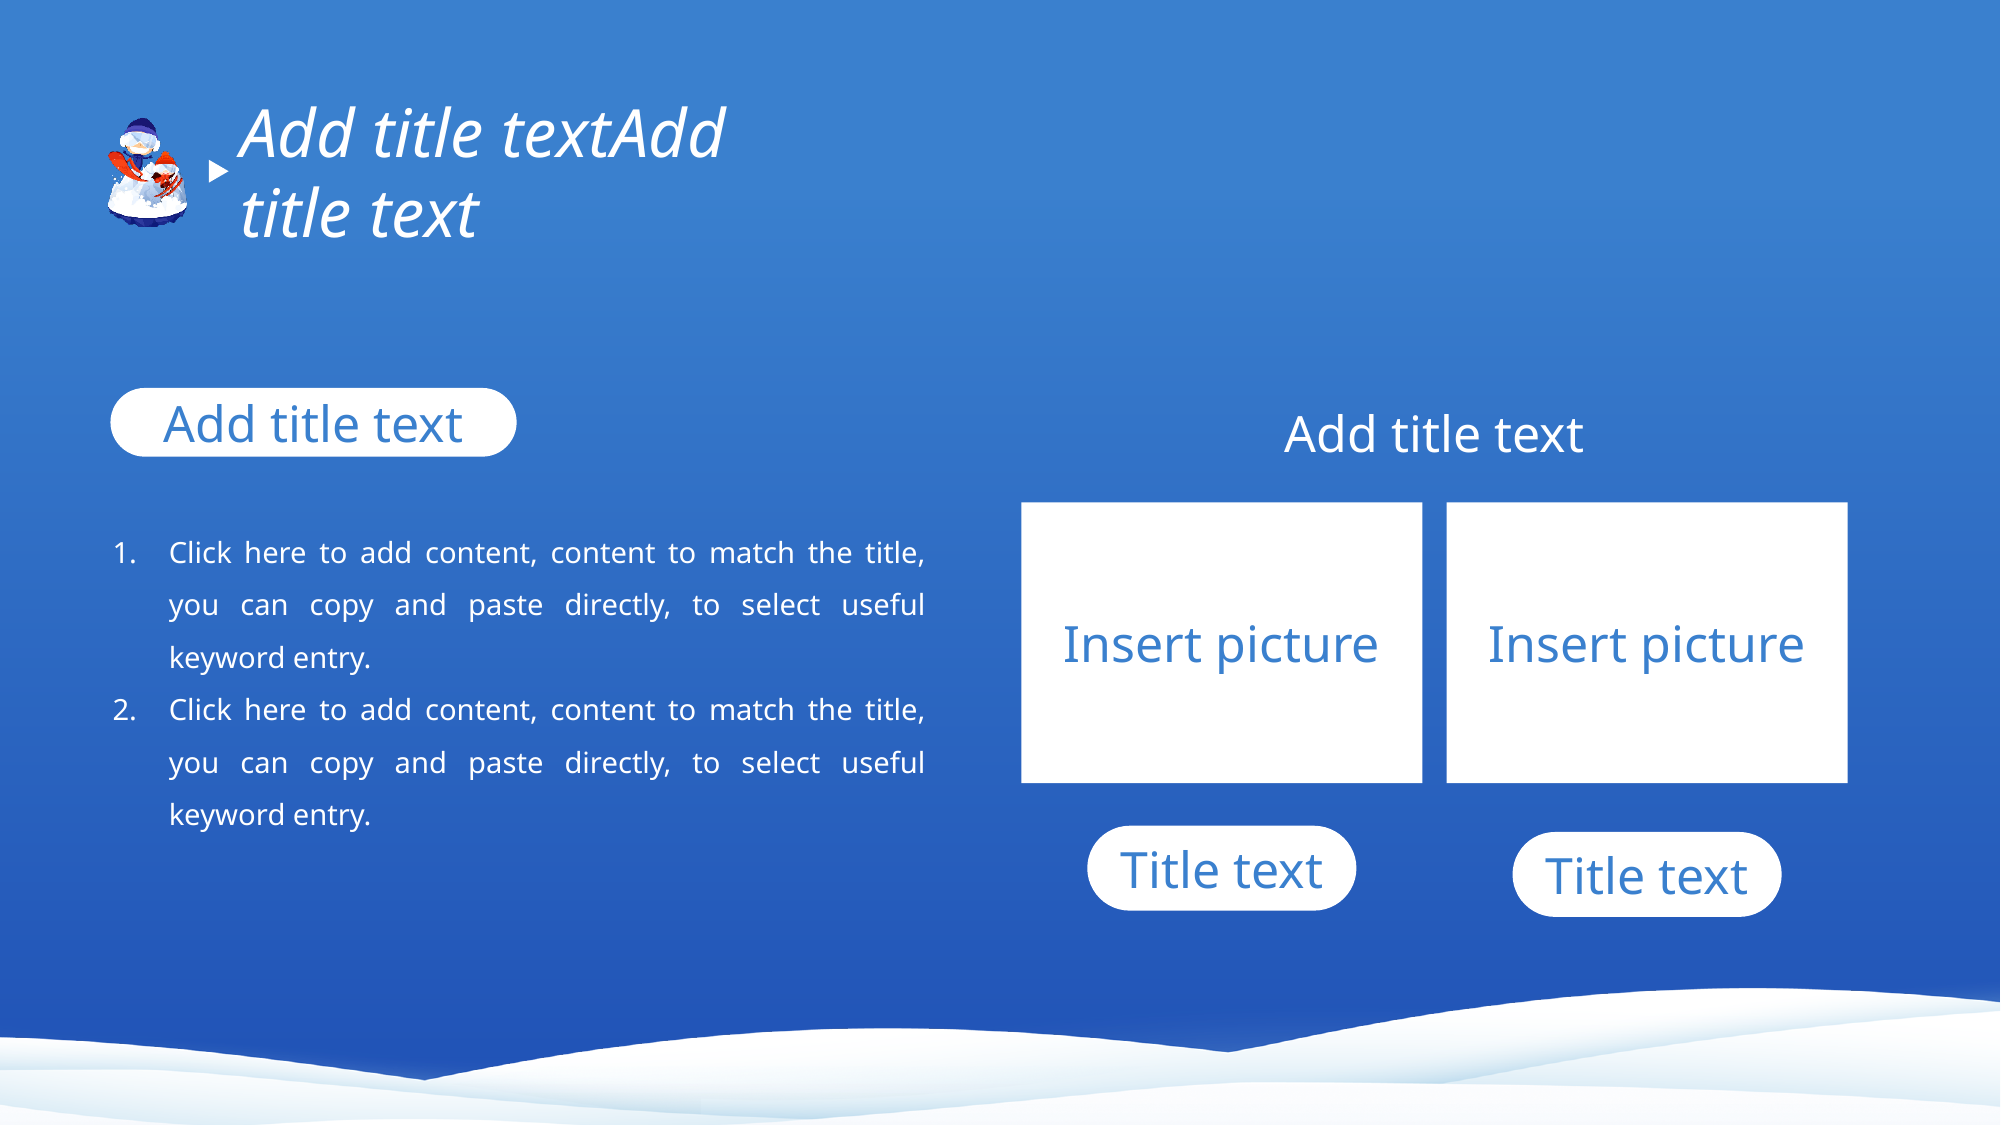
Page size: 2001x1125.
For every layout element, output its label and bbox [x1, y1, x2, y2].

picture [0, 972, 2001, 1125]
text_box [1021, 502, 1848, 917]
text_box [105, 90, 845, 252]
text_box [0, 0, 2000, 972]
